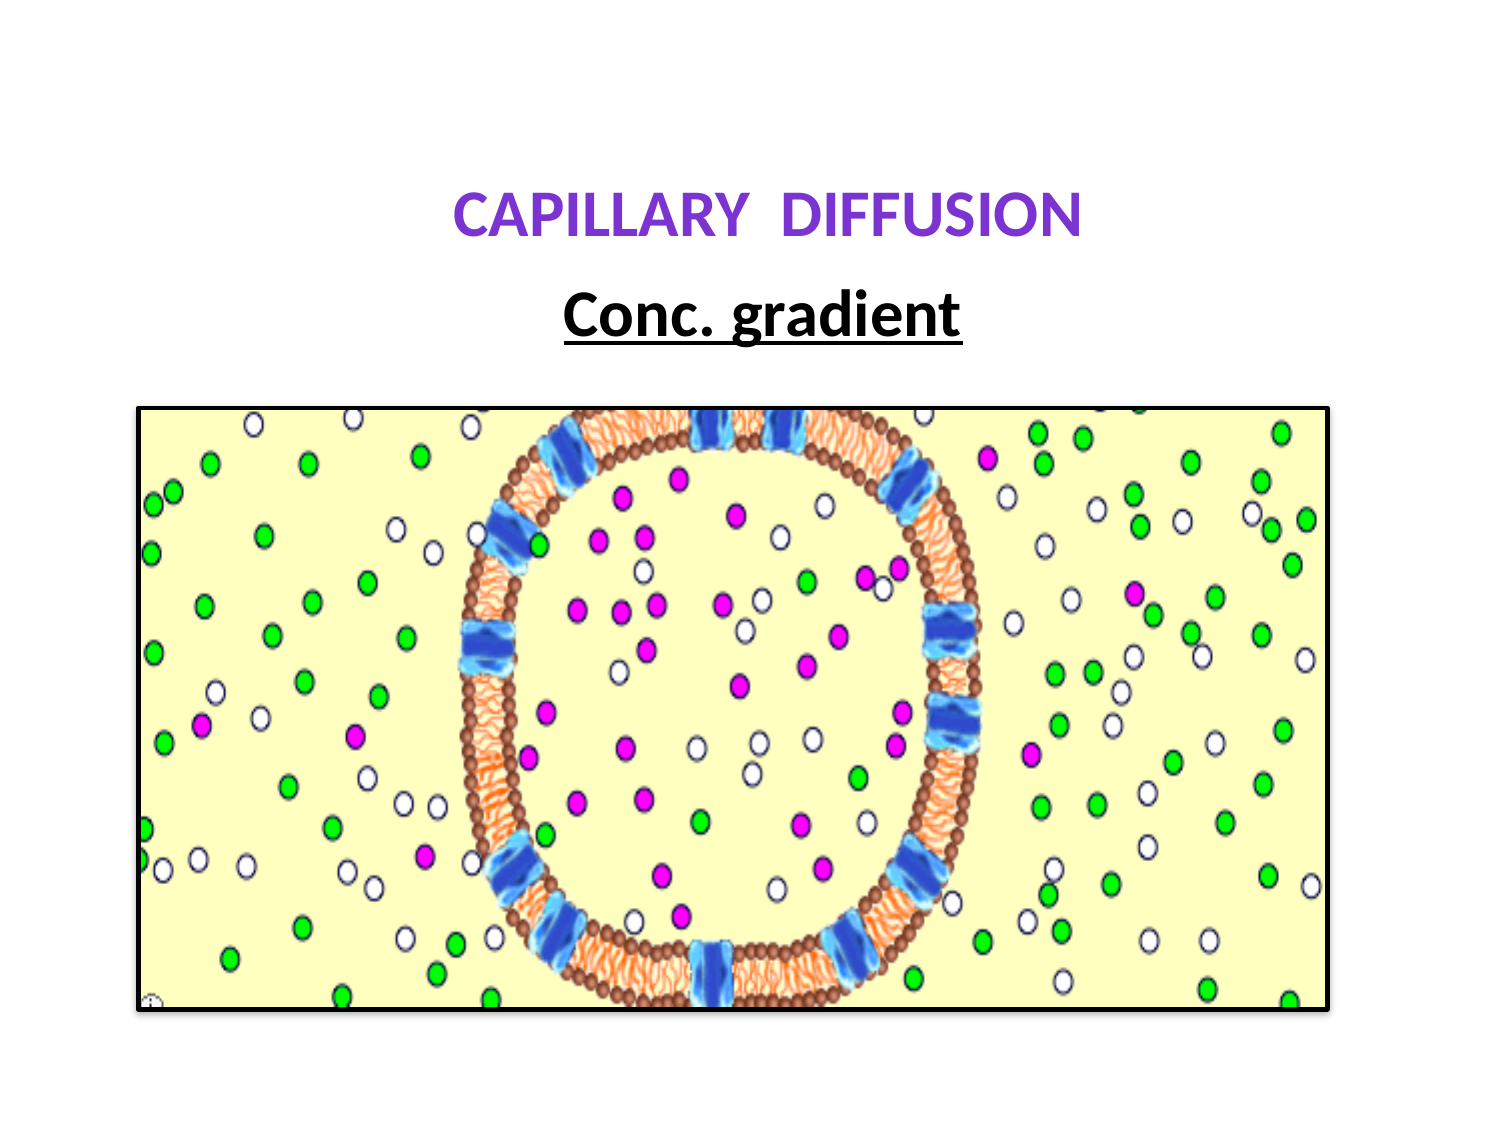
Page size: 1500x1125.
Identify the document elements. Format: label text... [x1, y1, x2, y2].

picture [140, 409, 1326, 1008]
text_box Conc. gradient [548, 262, 978, 358]
text_box capillary diffusion [438, 162, 1099, 258]
